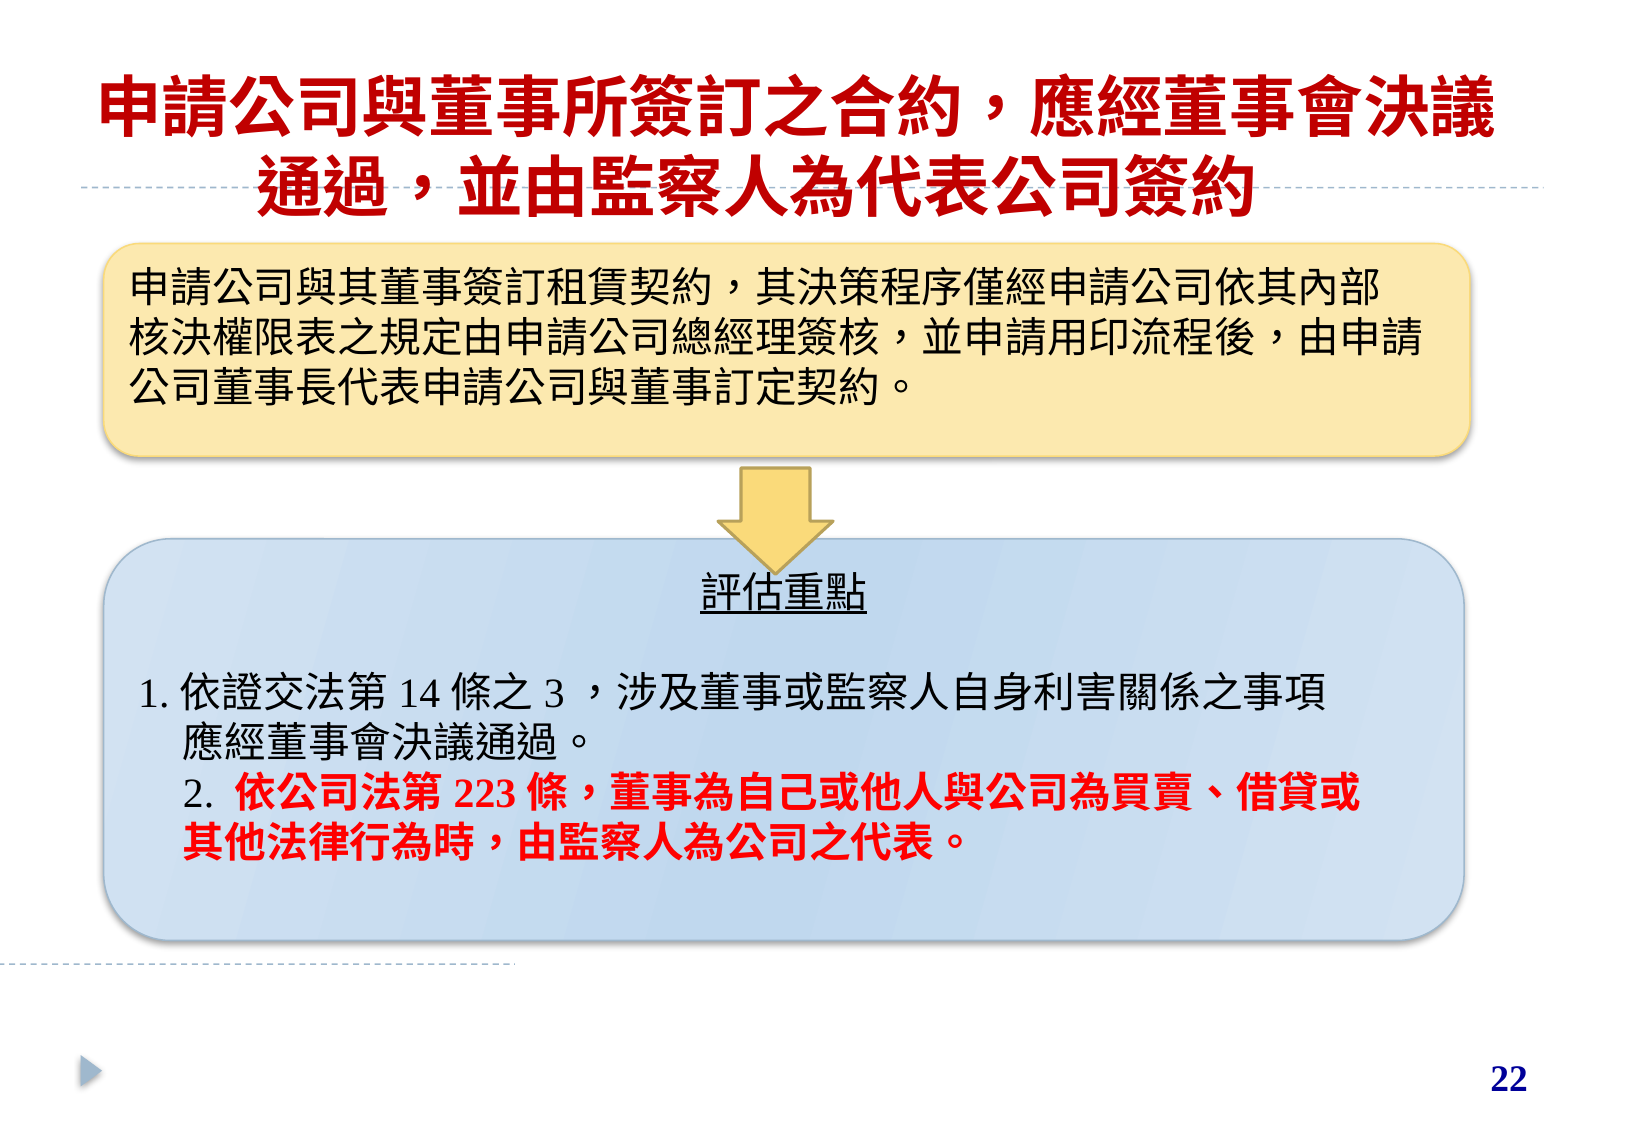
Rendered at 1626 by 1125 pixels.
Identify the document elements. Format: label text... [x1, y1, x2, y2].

text_box [716, 466, 835, 576]
text_box 申請公司與其董事簽訂租賃契約，其決策程序僅經申請公司依其內部 核決權限表之規定由申請公司總經理簽核，並申請用印流程後，由申請 公司董事長代表申請公司與董事訂定契約。 [102, 242, 1471, 457]
slide_number 22 [1190, 1046, 1543, 1107]
title 申請公司與董事所簽訂之合約，應經董事會決議通過，並由監察人為代表公司簽約 [80, 66, 1552, 232]
text_box 評估重點 1.依證交法第14條之3，涉及董事或監察人自身利害關係之事項 應經董事會決議通過。 2. 依公司法第223條，董事為自己或他人與公司為買賣、借貸或 其他法律行為時，由監察人為公司之代表。 [102, 537, 1465, 942]
